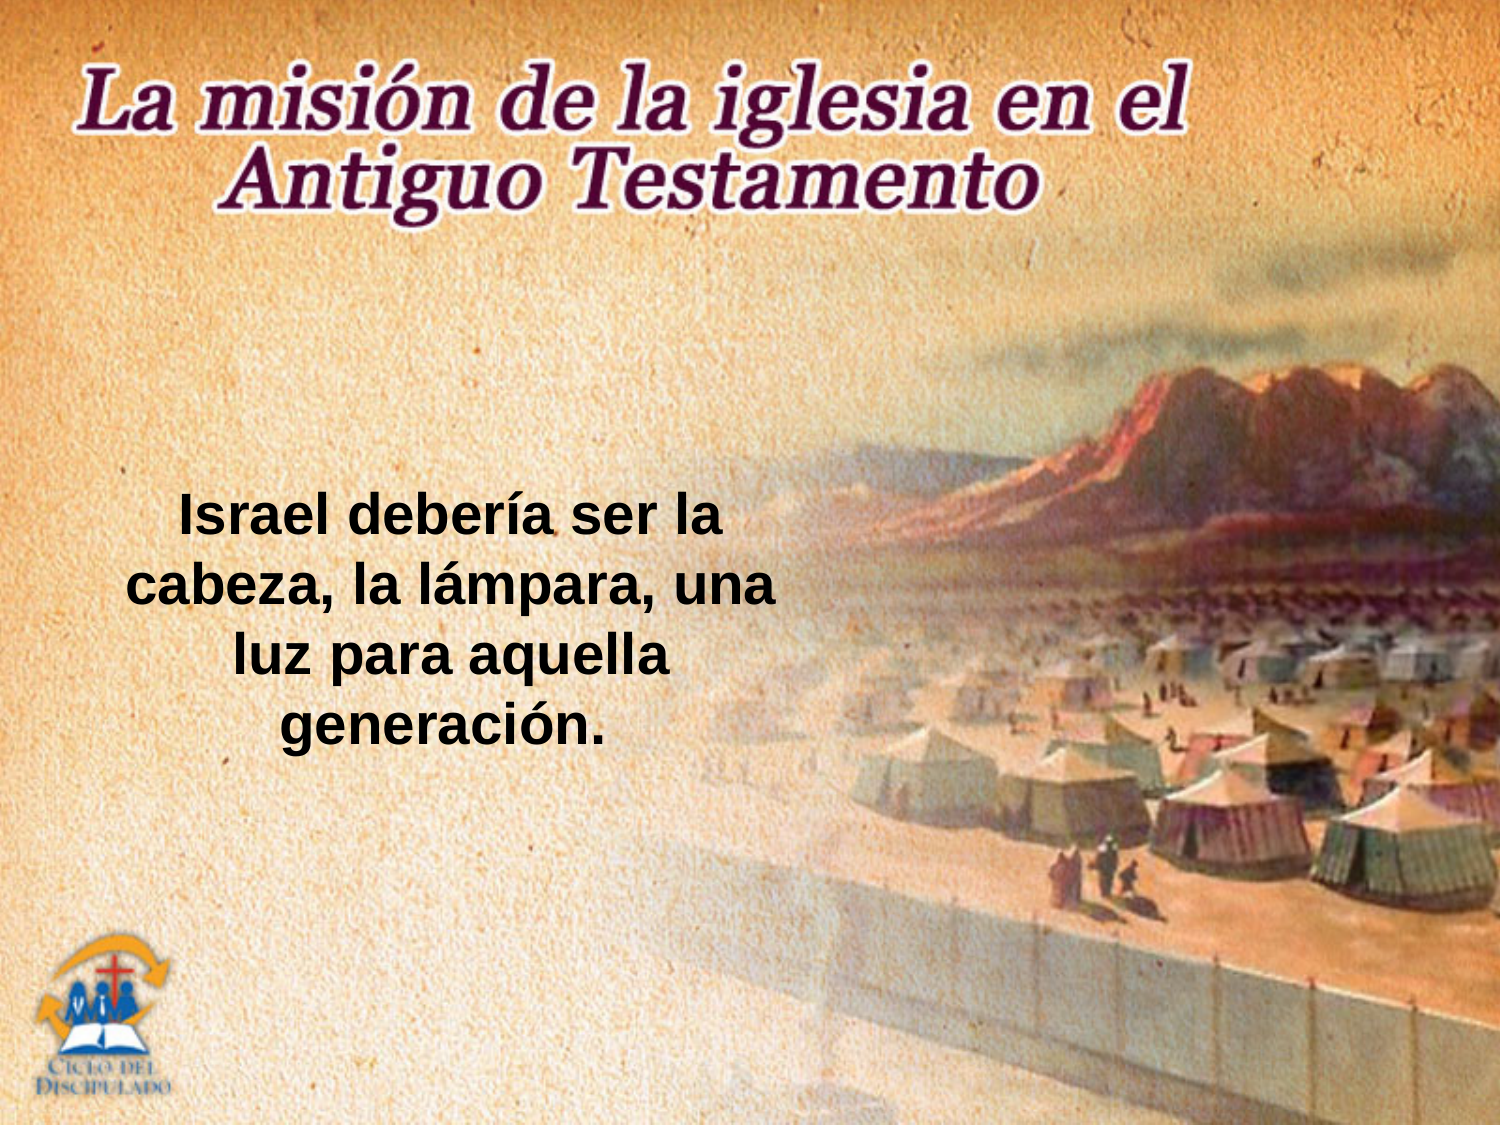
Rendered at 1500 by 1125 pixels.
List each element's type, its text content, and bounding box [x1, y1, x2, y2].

text_box Israel debería ser la cabeza, la lámpara, una luz para aquella generación. [81, 398, 821, 764]
picture [0, 0, 1500, 1125]
